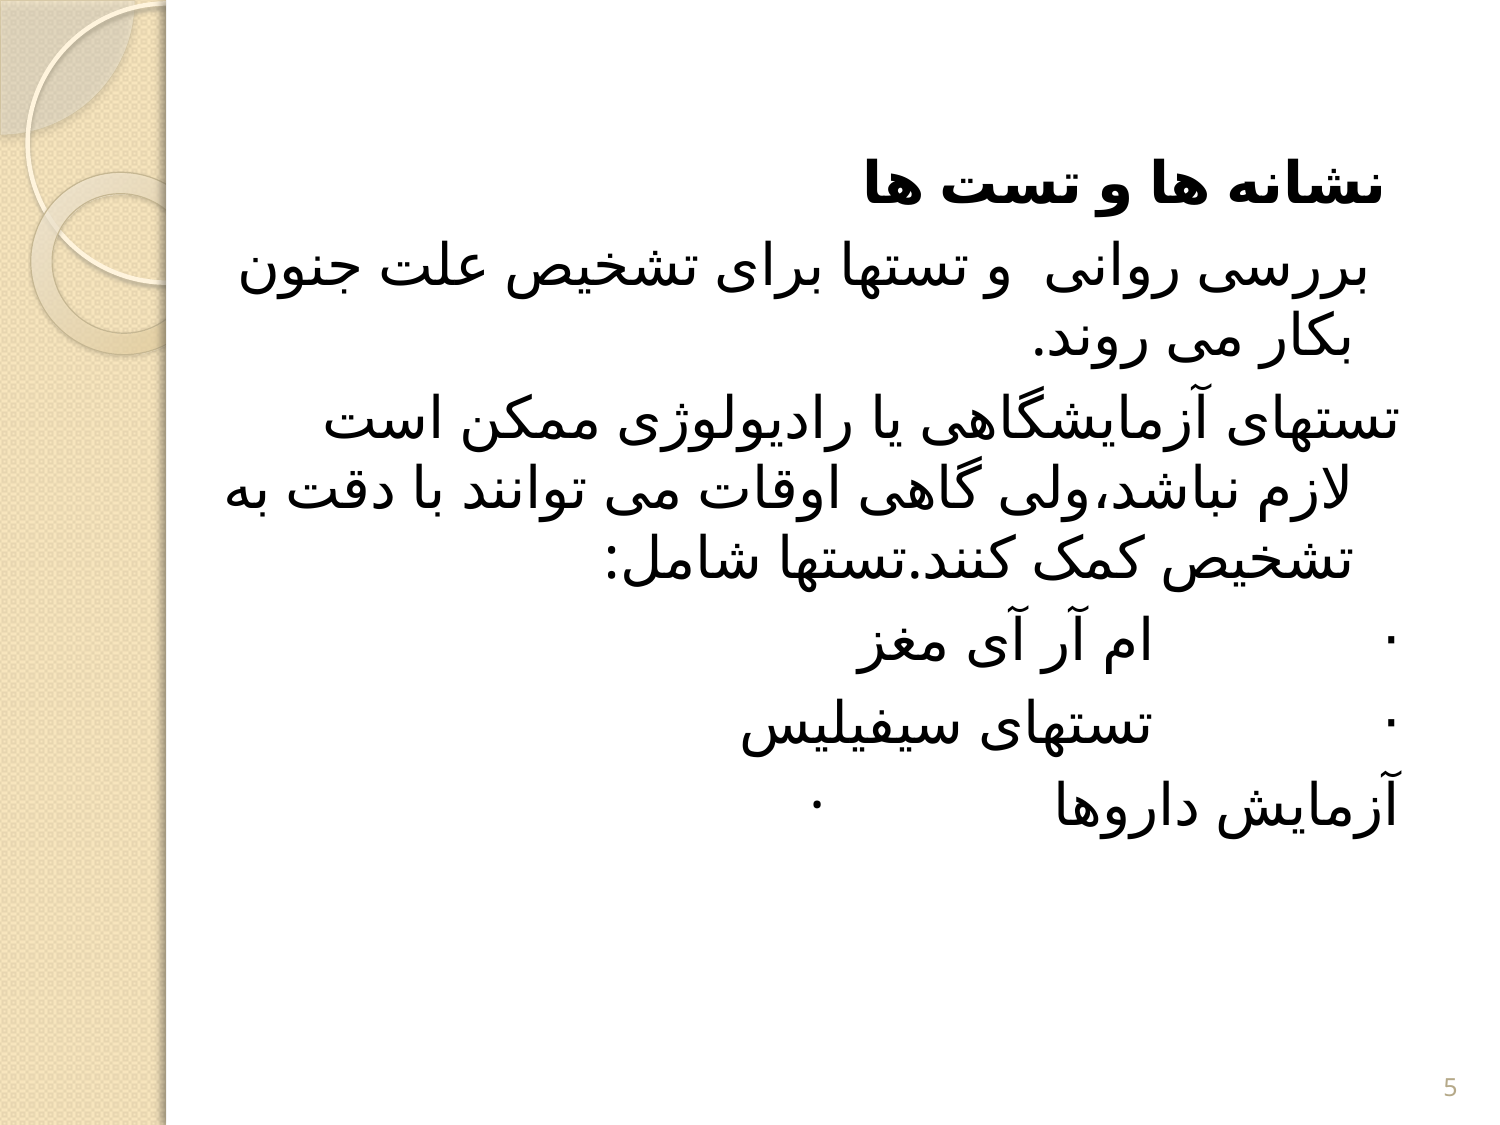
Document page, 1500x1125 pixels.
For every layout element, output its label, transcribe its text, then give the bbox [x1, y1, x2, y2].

list نشانه ها و تست ها بررسی روانی و تستها برای تشخیص علت جنون بکار می روند. تستهای آزمایشگاهی یا رادیولوژی ممکن است لازم نباشد،ولی گاهی اوقات می توانند با دقت به تشخیص کمک کنند.تستها شامل: · ام آر آی مغز · تستهای سیفیلیس · آزمایش داروها [200, 137, 1430, 1075]
slide_number 5 [1413, 1034, 1488, 1113]
